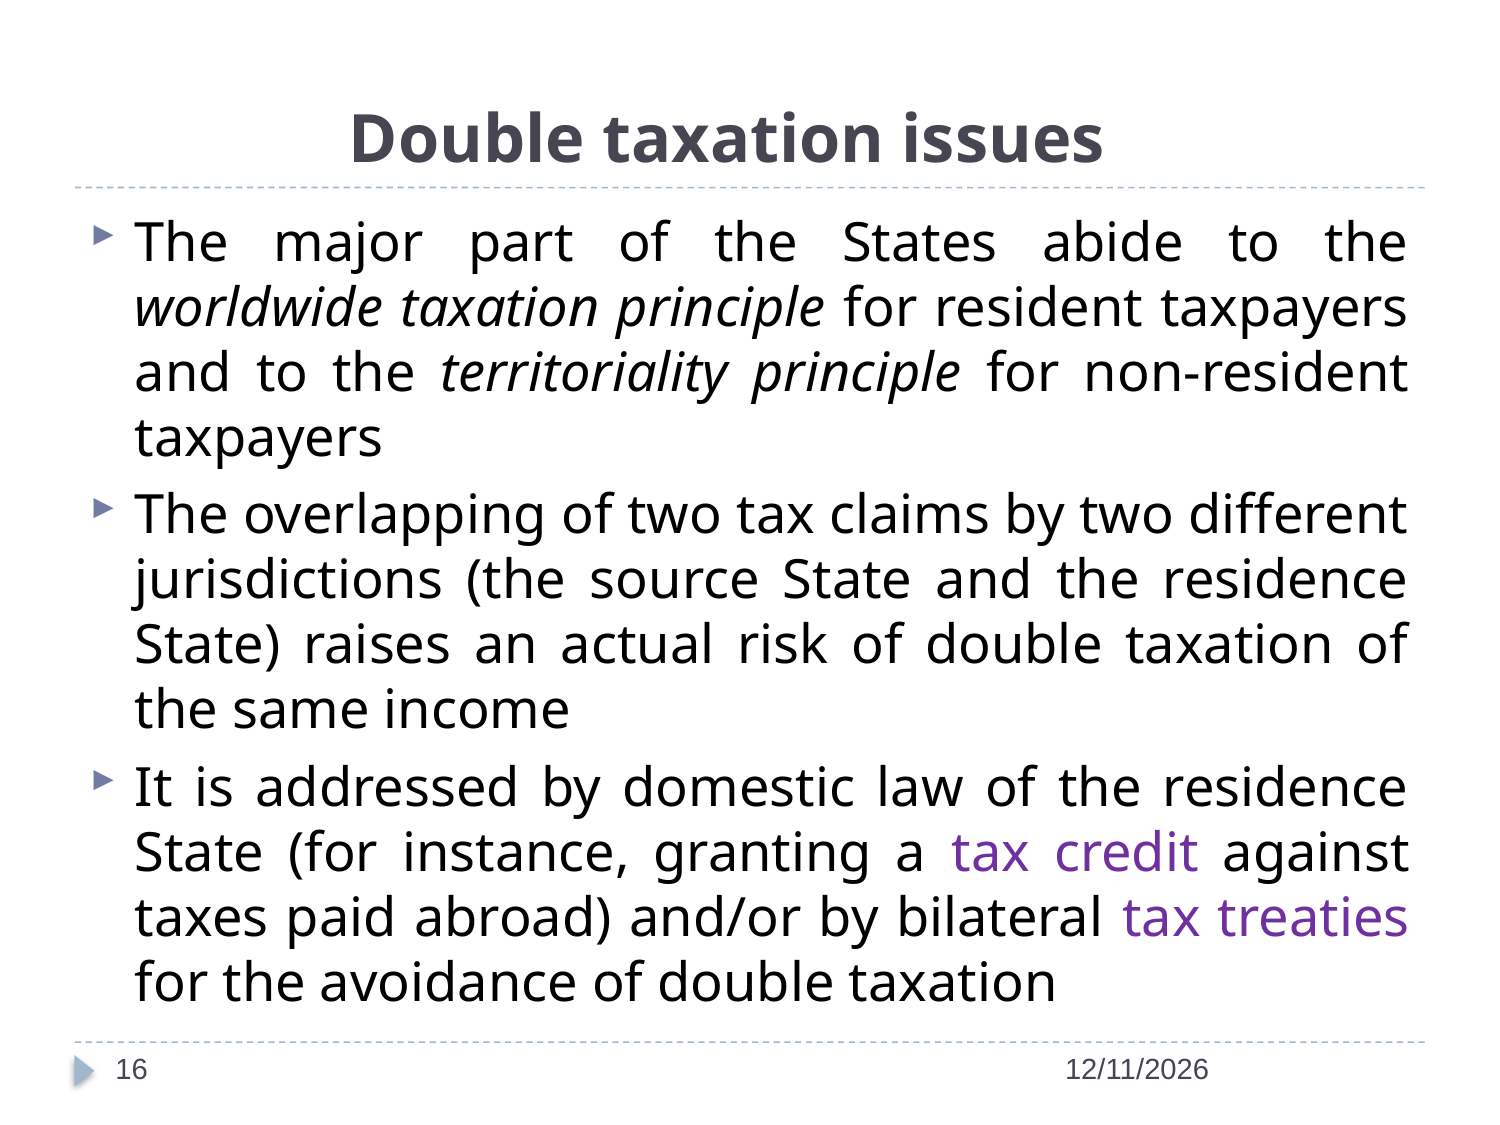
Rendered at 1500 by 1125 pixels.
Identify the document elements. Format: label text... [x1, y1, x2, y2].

list The major part of the States abide to the worldwide taxation principle for resident taxpayers and to the territoriality principle for non-resident taxpayers The overlapping of two tax claims by two different jurisdictions (the source State and the residence State) raises an actual risk of double taxation of the same income It is addressed by domestic law of the residence State (for instance, granting a tax credit against taxes paid abroad) and/or by bilateral tax treaties for the avoidance of double taxation [75, 200, 1425, 1010]
title Double taxation issues [123, 21, 1474, 184]
slide_number 16 [100, 1042, 426, 1103]
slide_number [1050, 1042, 1426, 1103]
